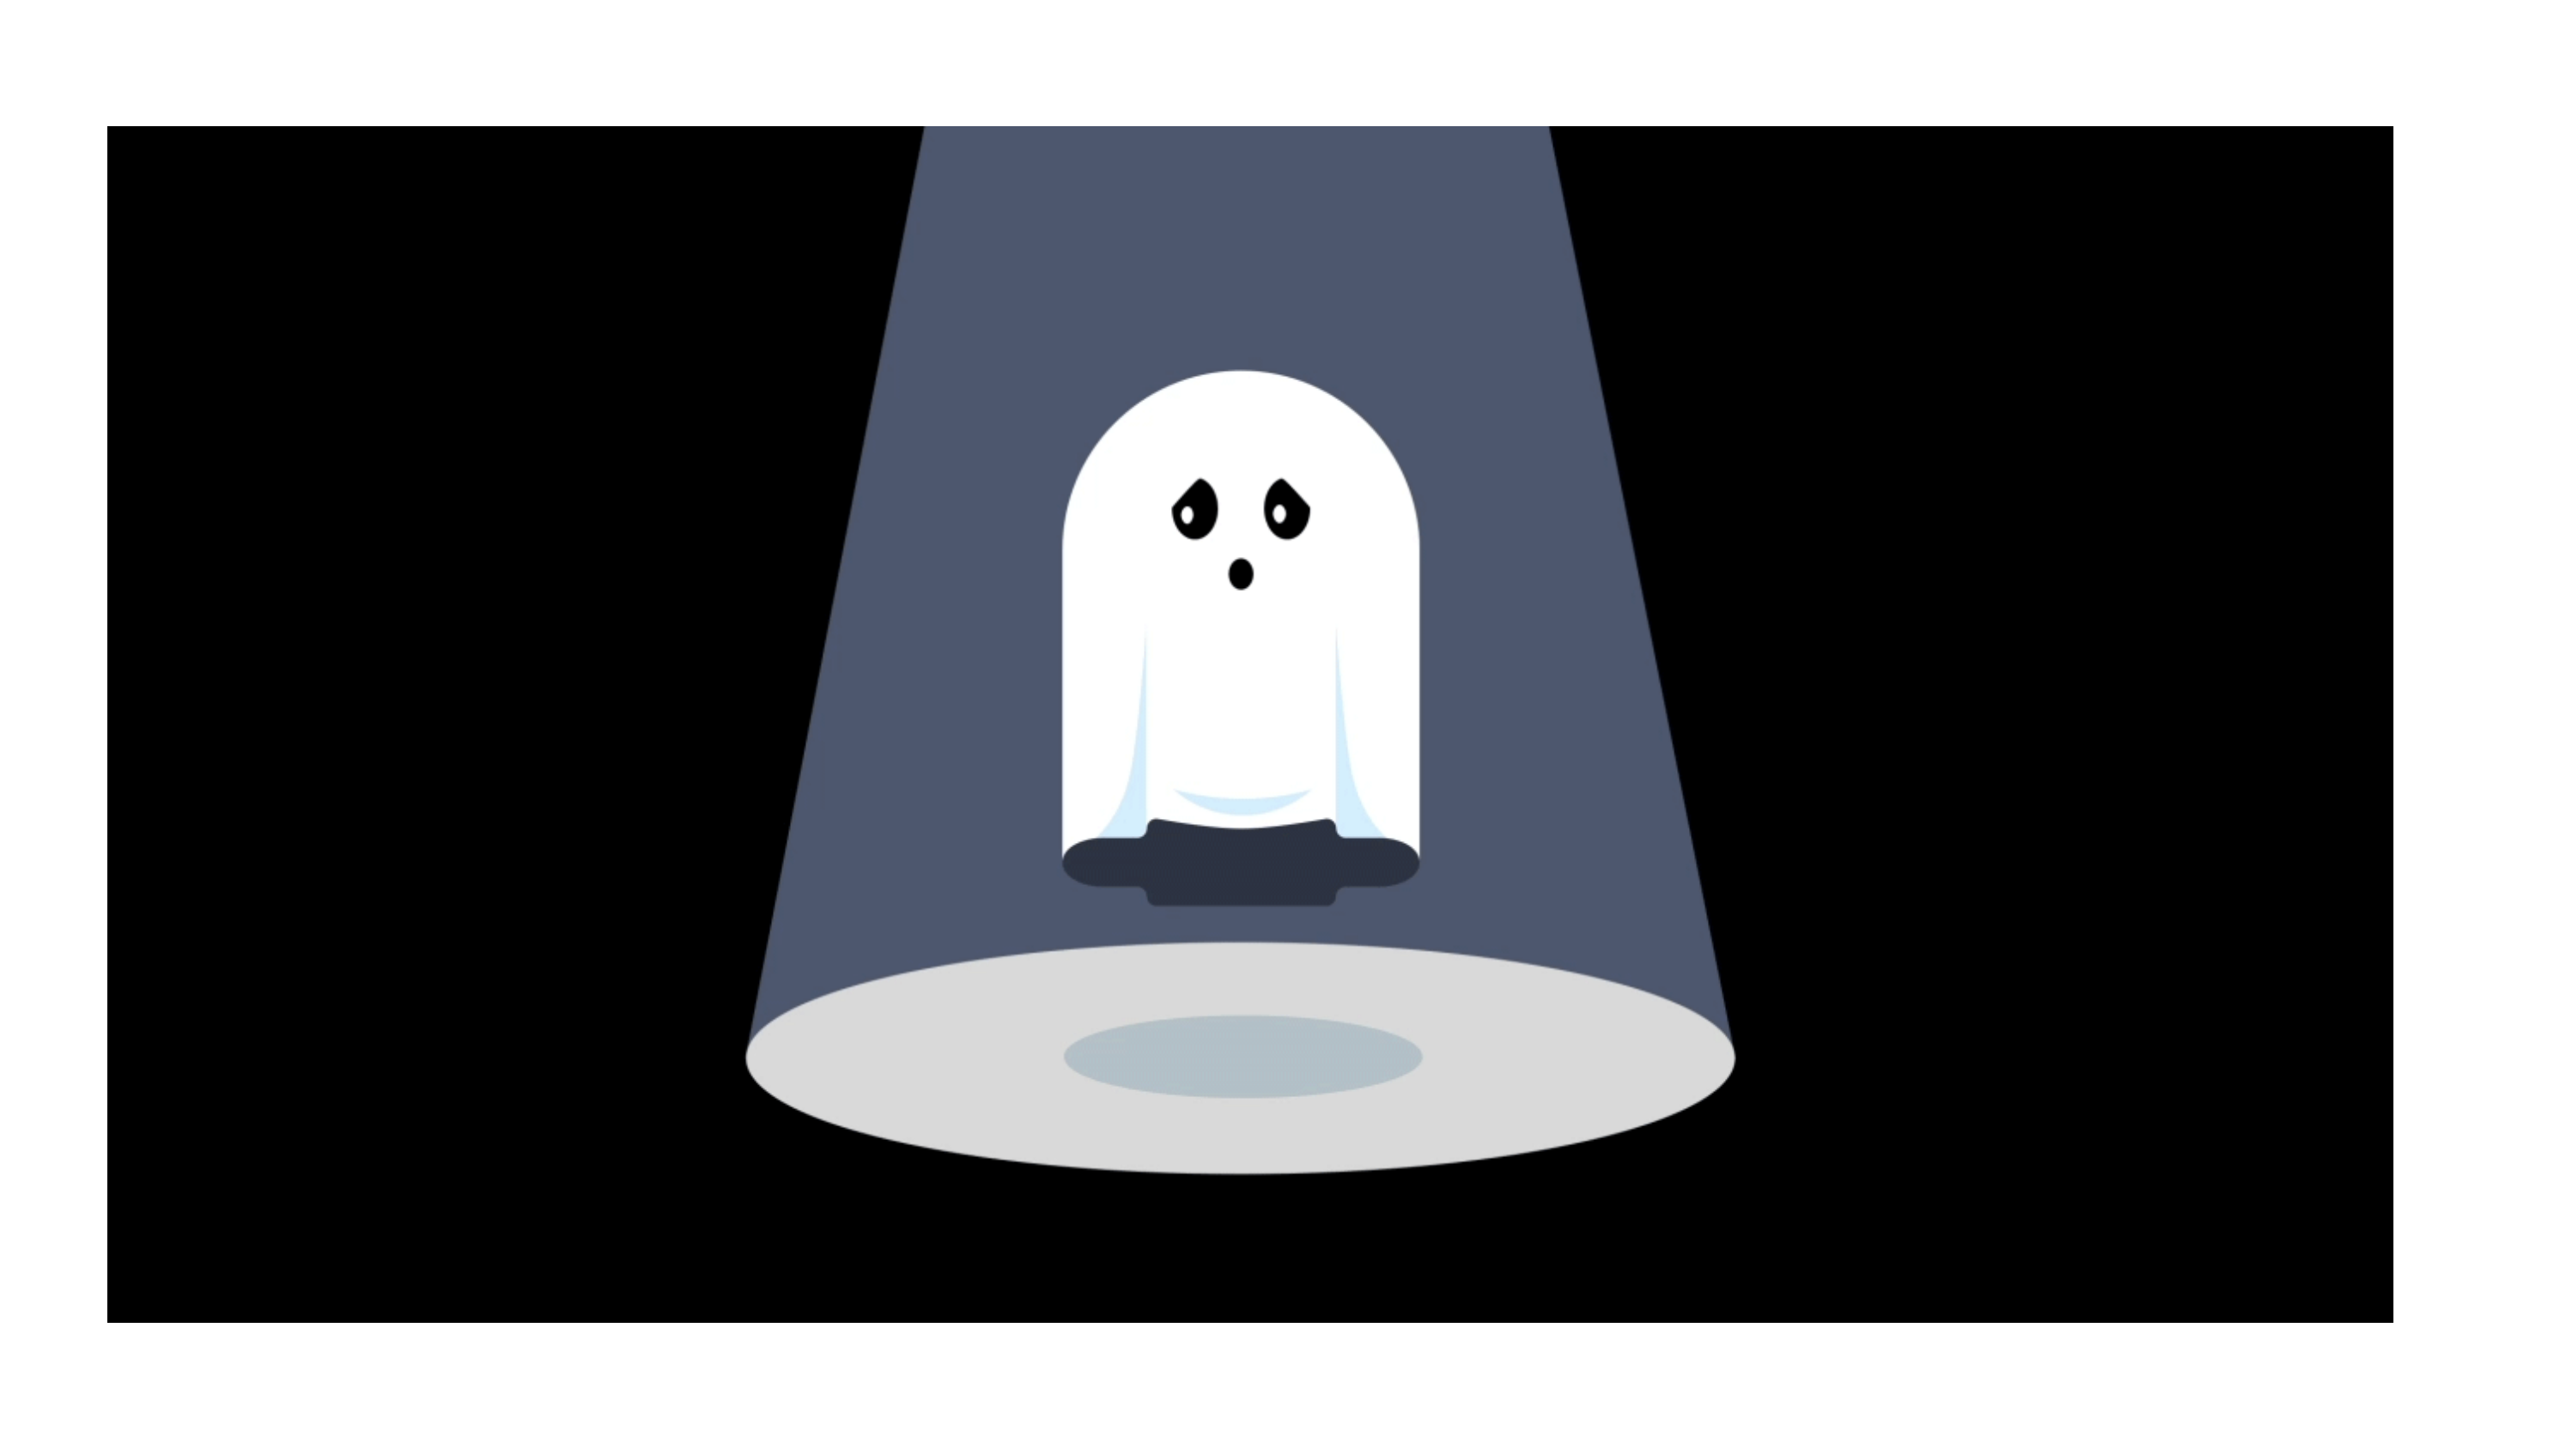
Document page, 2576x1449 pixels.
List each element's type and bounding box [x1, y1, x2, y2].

picture [106, 125, 2394, 1323]
